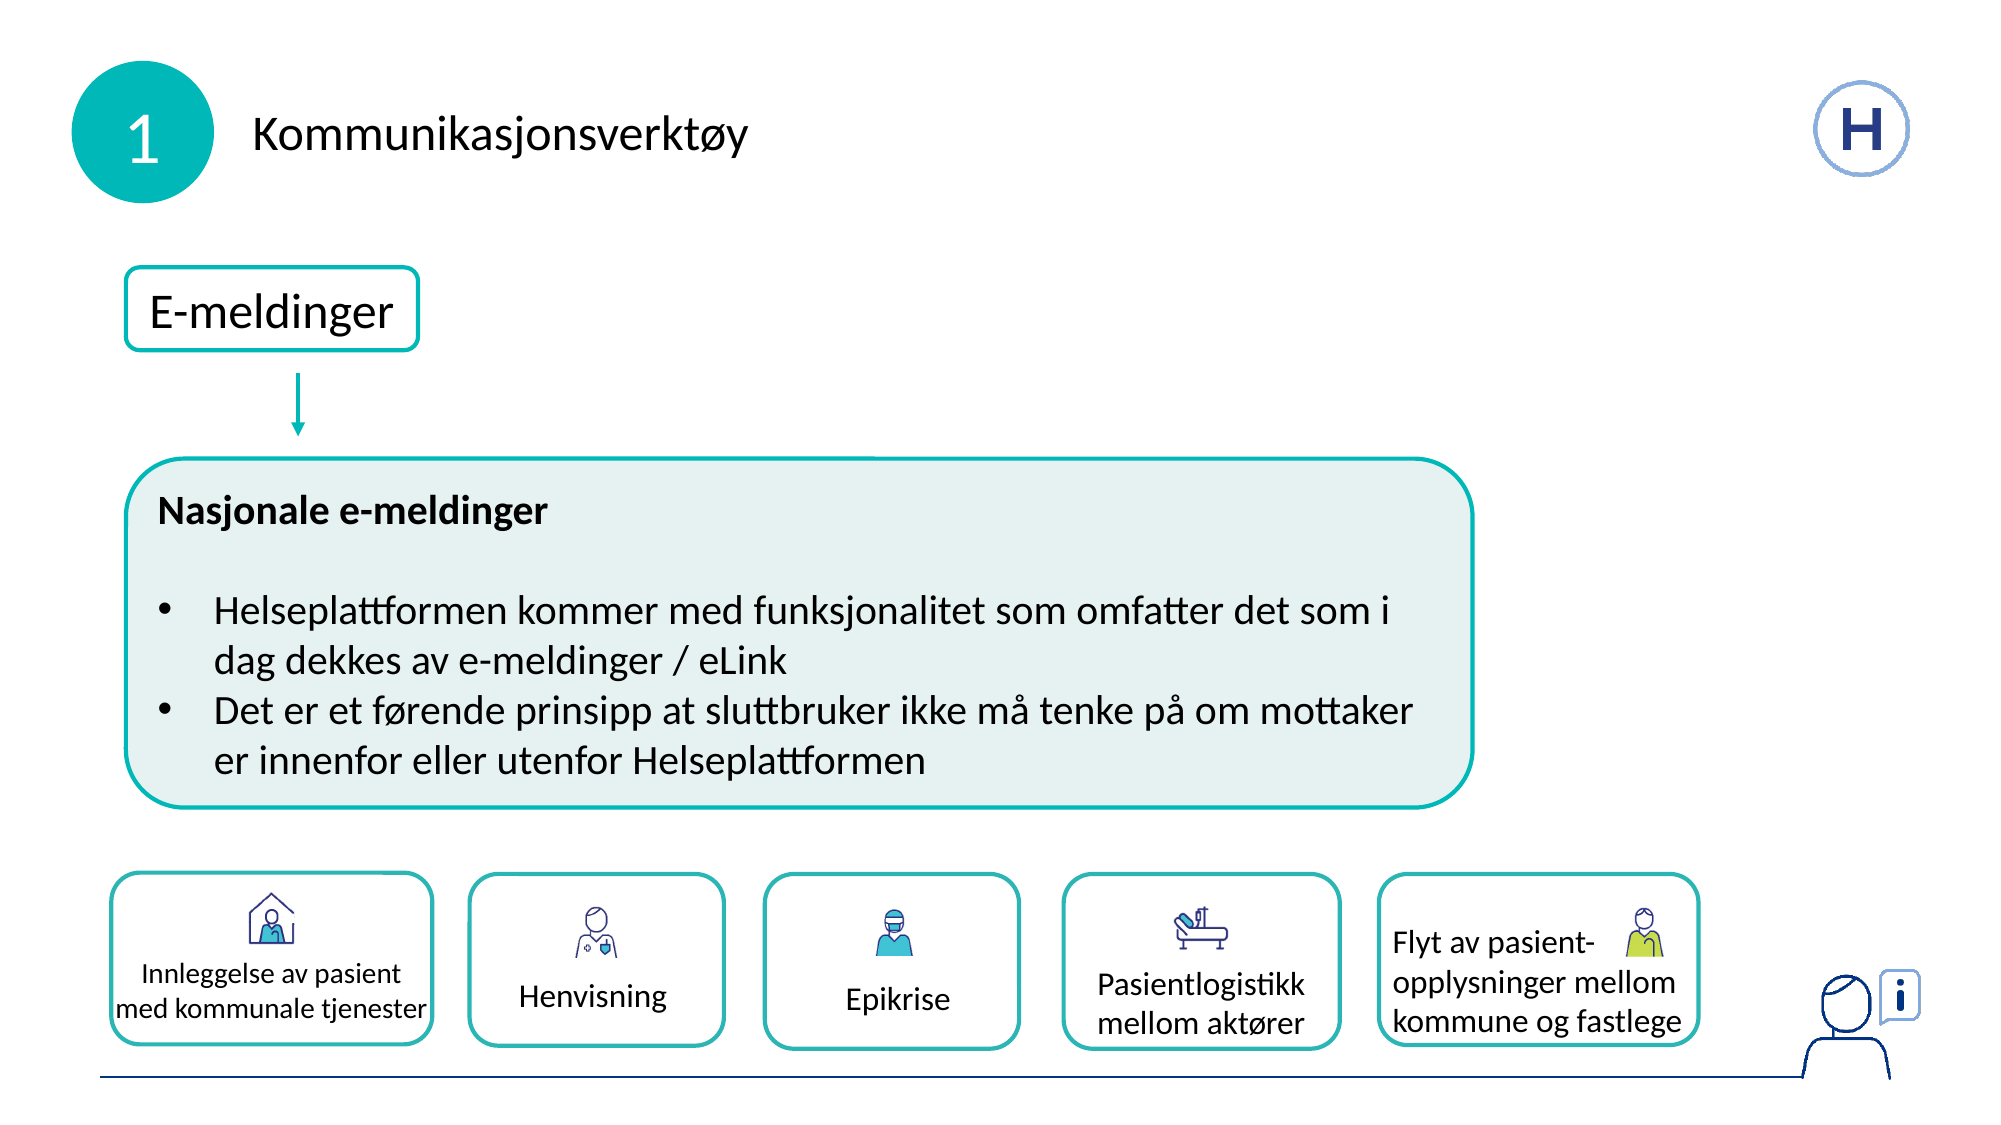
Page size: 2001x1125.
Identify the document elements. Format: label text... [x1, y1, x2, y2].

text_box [465, 873, 725, 1046]
picture [1813, 80, 1910, 177]
picture [1778, 913, 1960, 1096]
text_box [68, 60, 218, 204]
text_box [1377, 873, 1699, 1049]
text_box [1063, 873, 1341, 1051]
text_box E-meldinger [123, 265, 421, 353]
text_box Kommunikasjonsverktøy [237, 92, 782, 176]
text_box Nasjonale e-meldinger Helseplattformen kommer med funksjonalitet som omfatter det som i dag dekkes av e-meldinger / eLink Det er et førende prinsipp at sluttbruker ikke må tenke på om mottaker er innenfor eller utenfor Helseplattformen [123, 456, 1475, 810]
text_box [764, 873, 1026, 1049]
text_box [98, 872, 445, 1045]
